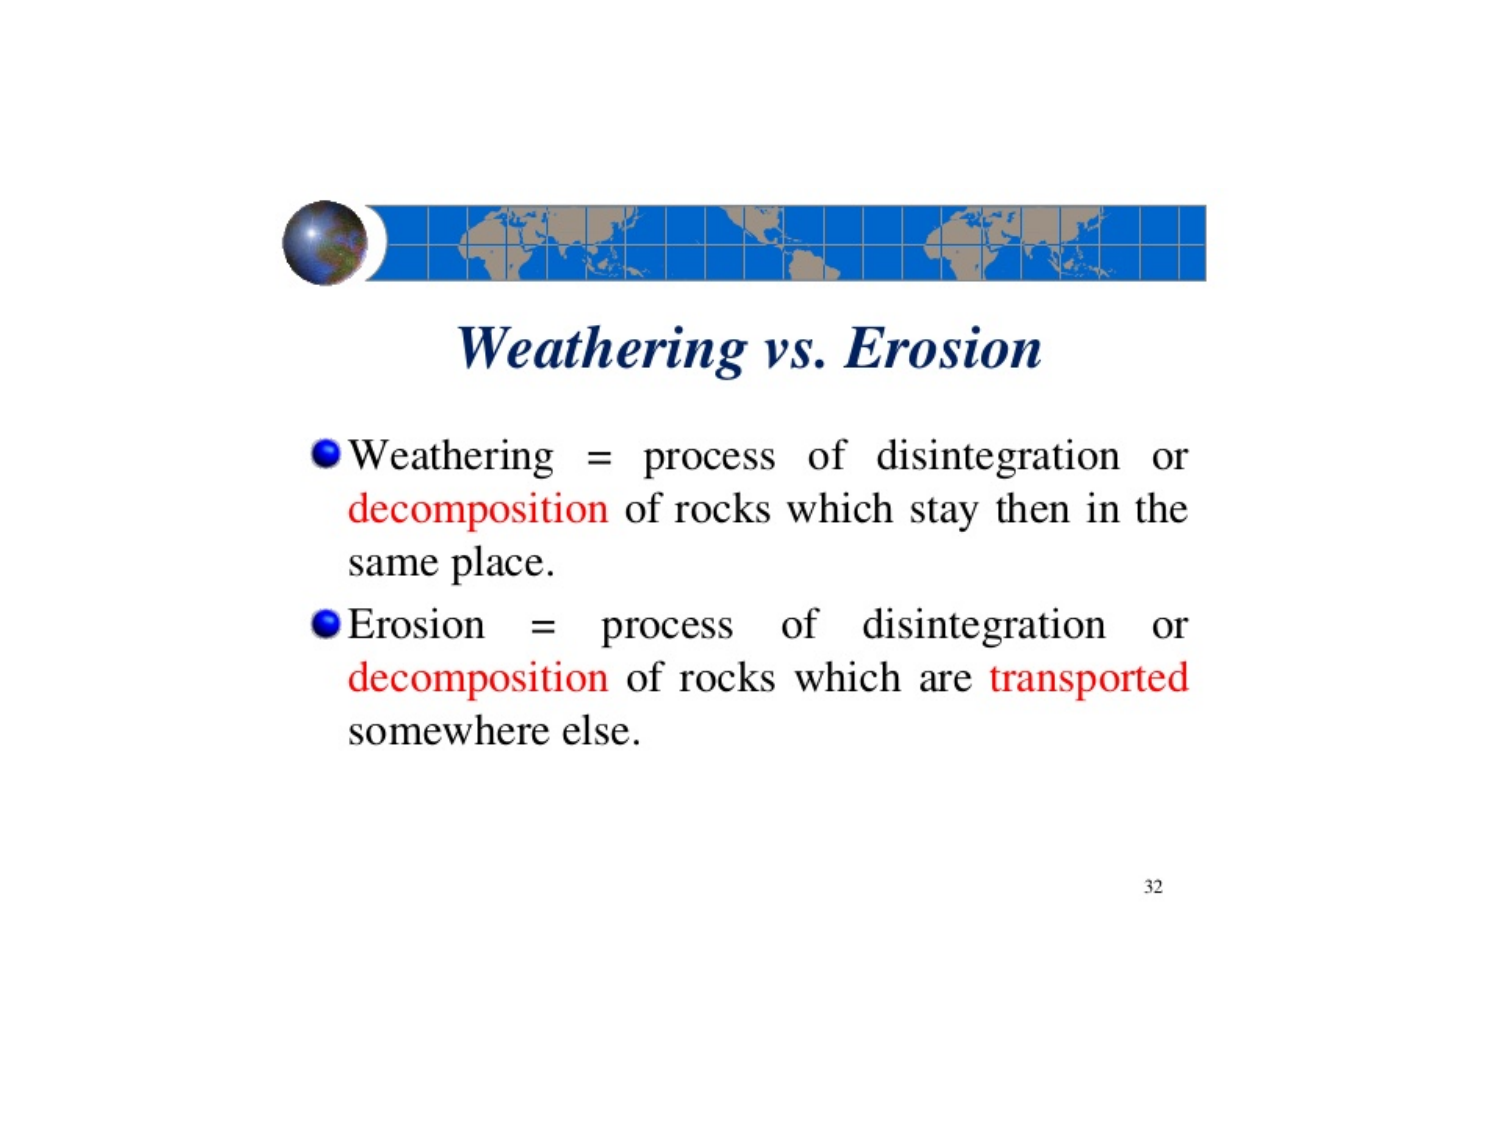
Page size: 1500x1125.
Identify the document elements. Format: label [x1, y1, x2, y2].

picture [251, 187, 1249, 937]
